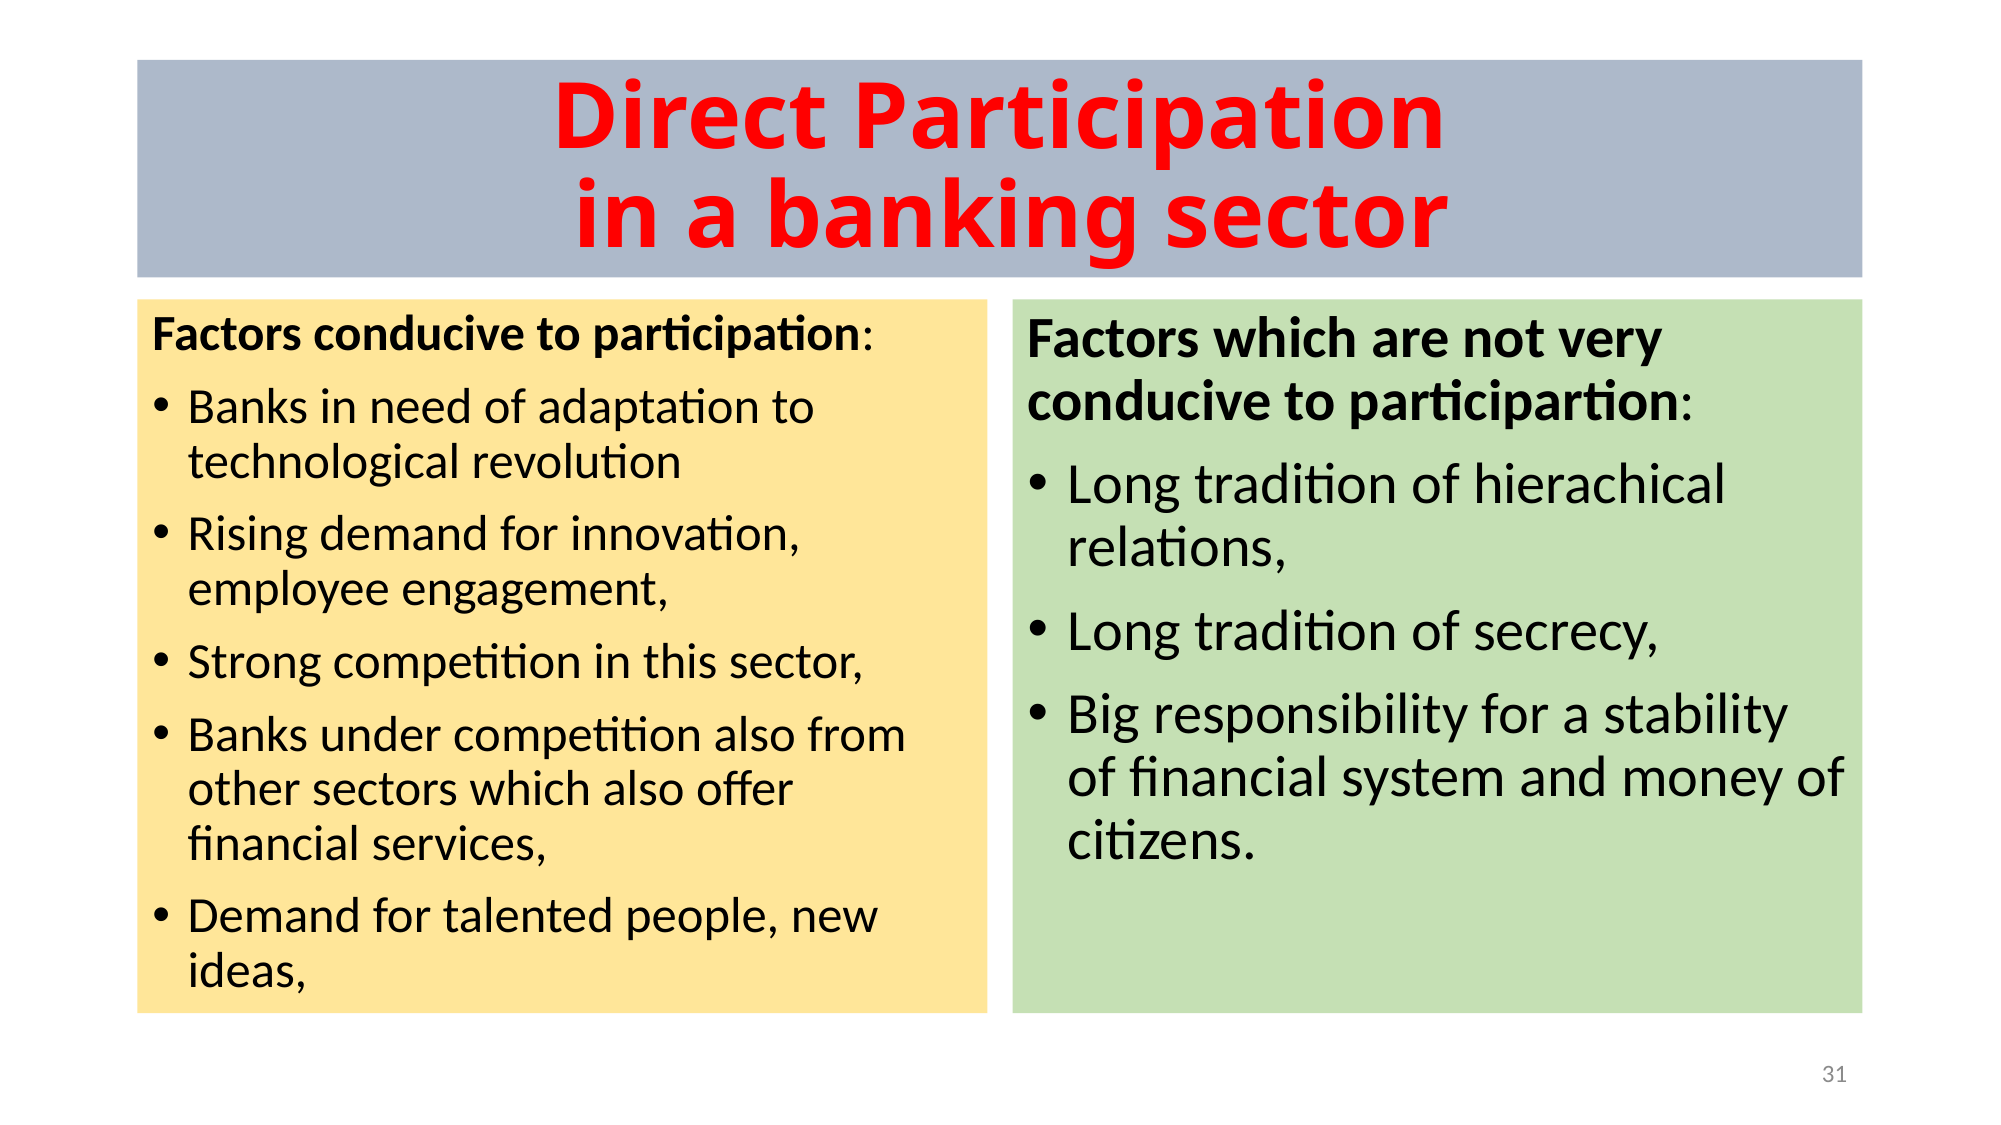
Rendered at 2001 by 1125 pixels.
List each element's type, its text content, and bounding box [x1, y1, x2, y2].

title Direct Participation in a banking sector [137, 59, 1863, 278]
list Factors conducive to participation: Banks in need of adaptation to technological revolution Rising demand for innovation, employee engagement, Strong competition in this sector, Banks under competition also from other sectors which also offer financial services, Demand for talented people, new ideas, [137, 299, 988, 1014]
slide_number 31 [1412, 1042, 1863, 1103]
list Factors which are not very conducive to participartion: Long tradition of hierachical relations, Long tradition of secrecy, Big responsibility for a stability of financial system and money of citizens. [1012, 299, 1863, 1014]
